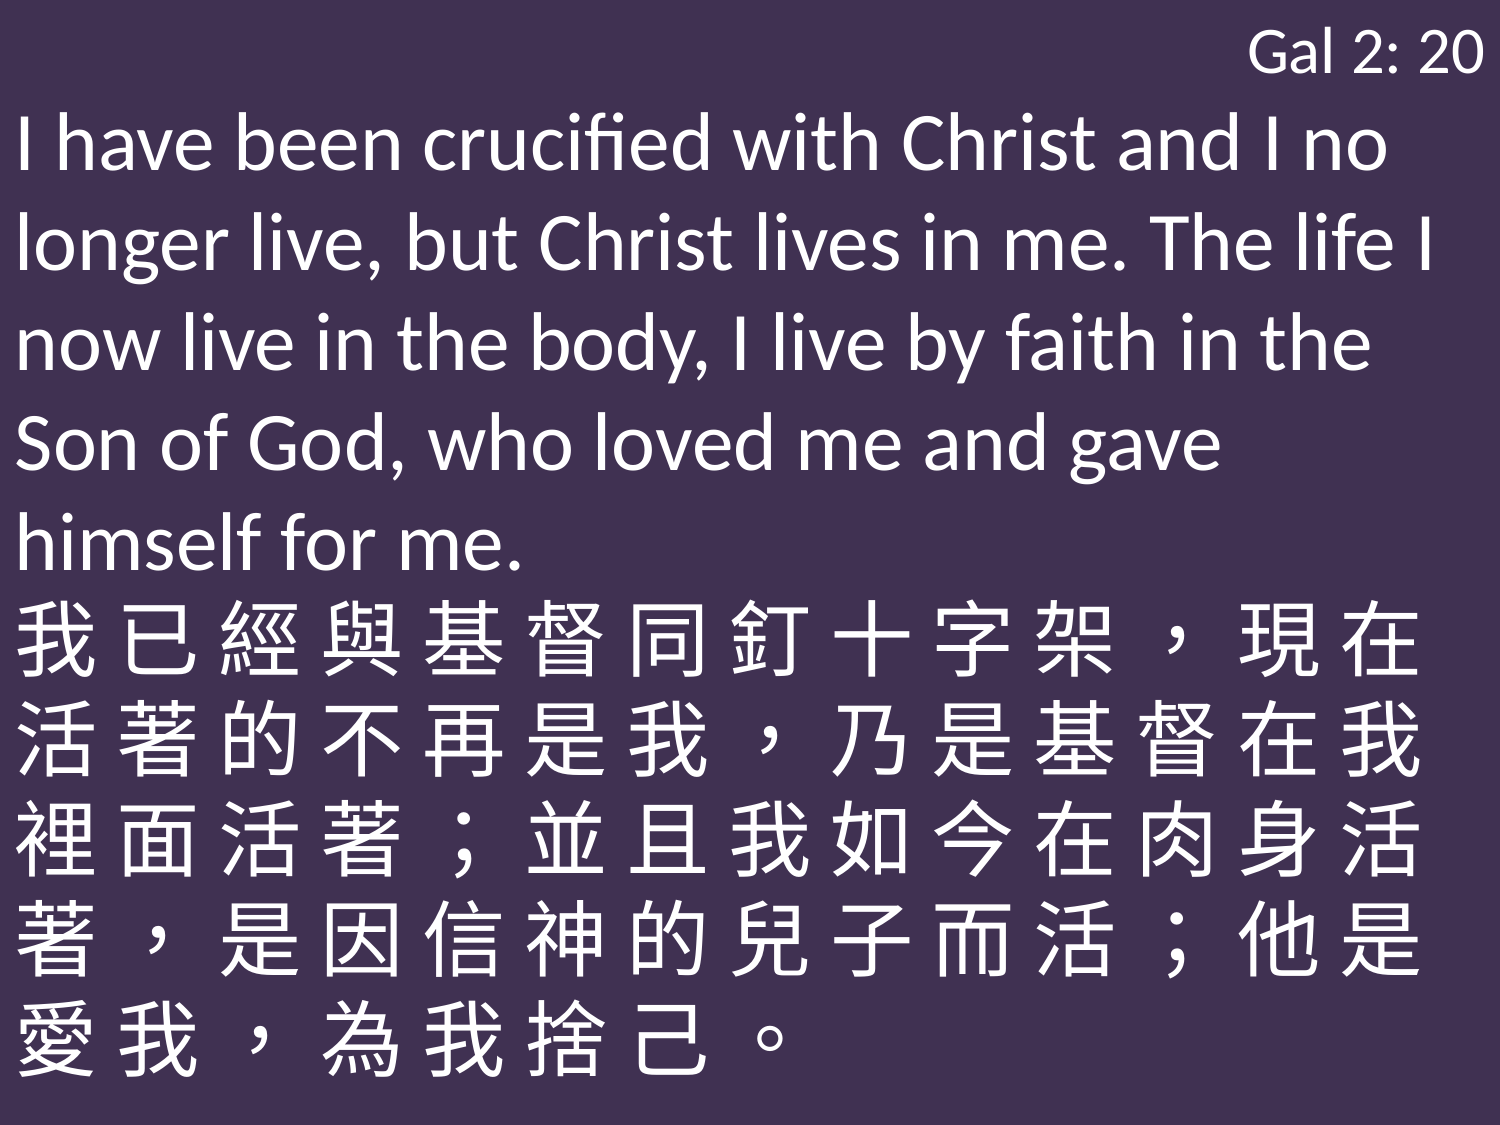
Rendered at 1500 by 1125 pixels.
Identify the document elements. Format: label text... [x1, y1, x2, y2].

text_box Gal 2: 20 I have been crucified with Christ and I no longer live, but Christ lives in me. The life I now live in the body, I live by faith in the Son of God, who loved me and gave himself for me. 我 已 經 與 基 督 同 釘 十 字 架 ， 現 在 活 著 的 不 再 是 我 ， 乃 是 基 督 在 我 裡 面 活 著 ； 並 且 我 如 今 在 肉 身 活 著 ， 是 因 信 神 的 兒 子 而 活 ； 他 是 愛 我 ， 為 我 捨 己 。 [0, 0, 1500, 1095]
